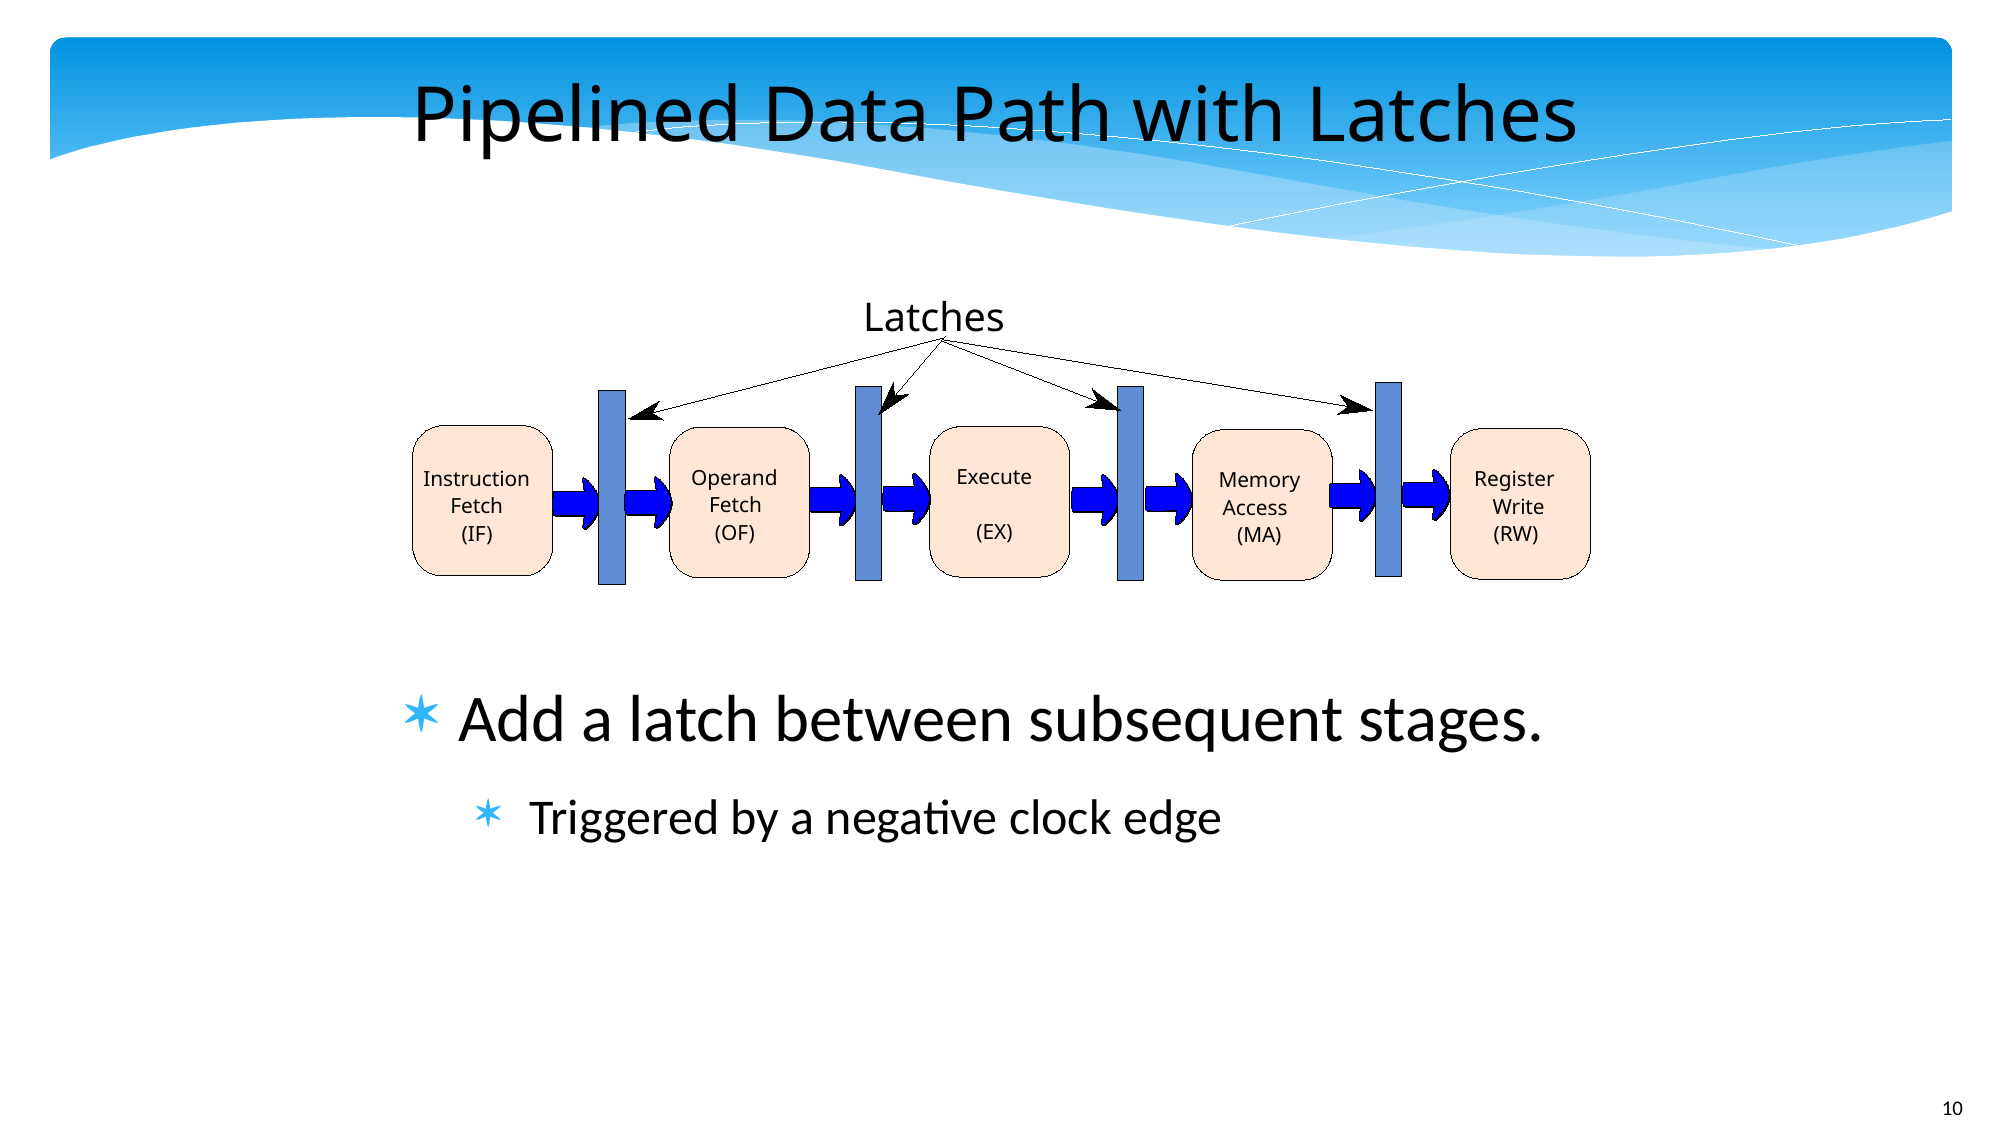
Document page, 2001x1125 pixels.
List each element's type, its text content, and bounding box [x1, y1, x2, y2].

title Pipelined Data Path with Latches [387, 33, 1605, 188]
list Add a latch between subsequent stages. Triggered by a negative clock edge [387, 675, 1605, 900]
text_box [399, 287, 1601, 601]
